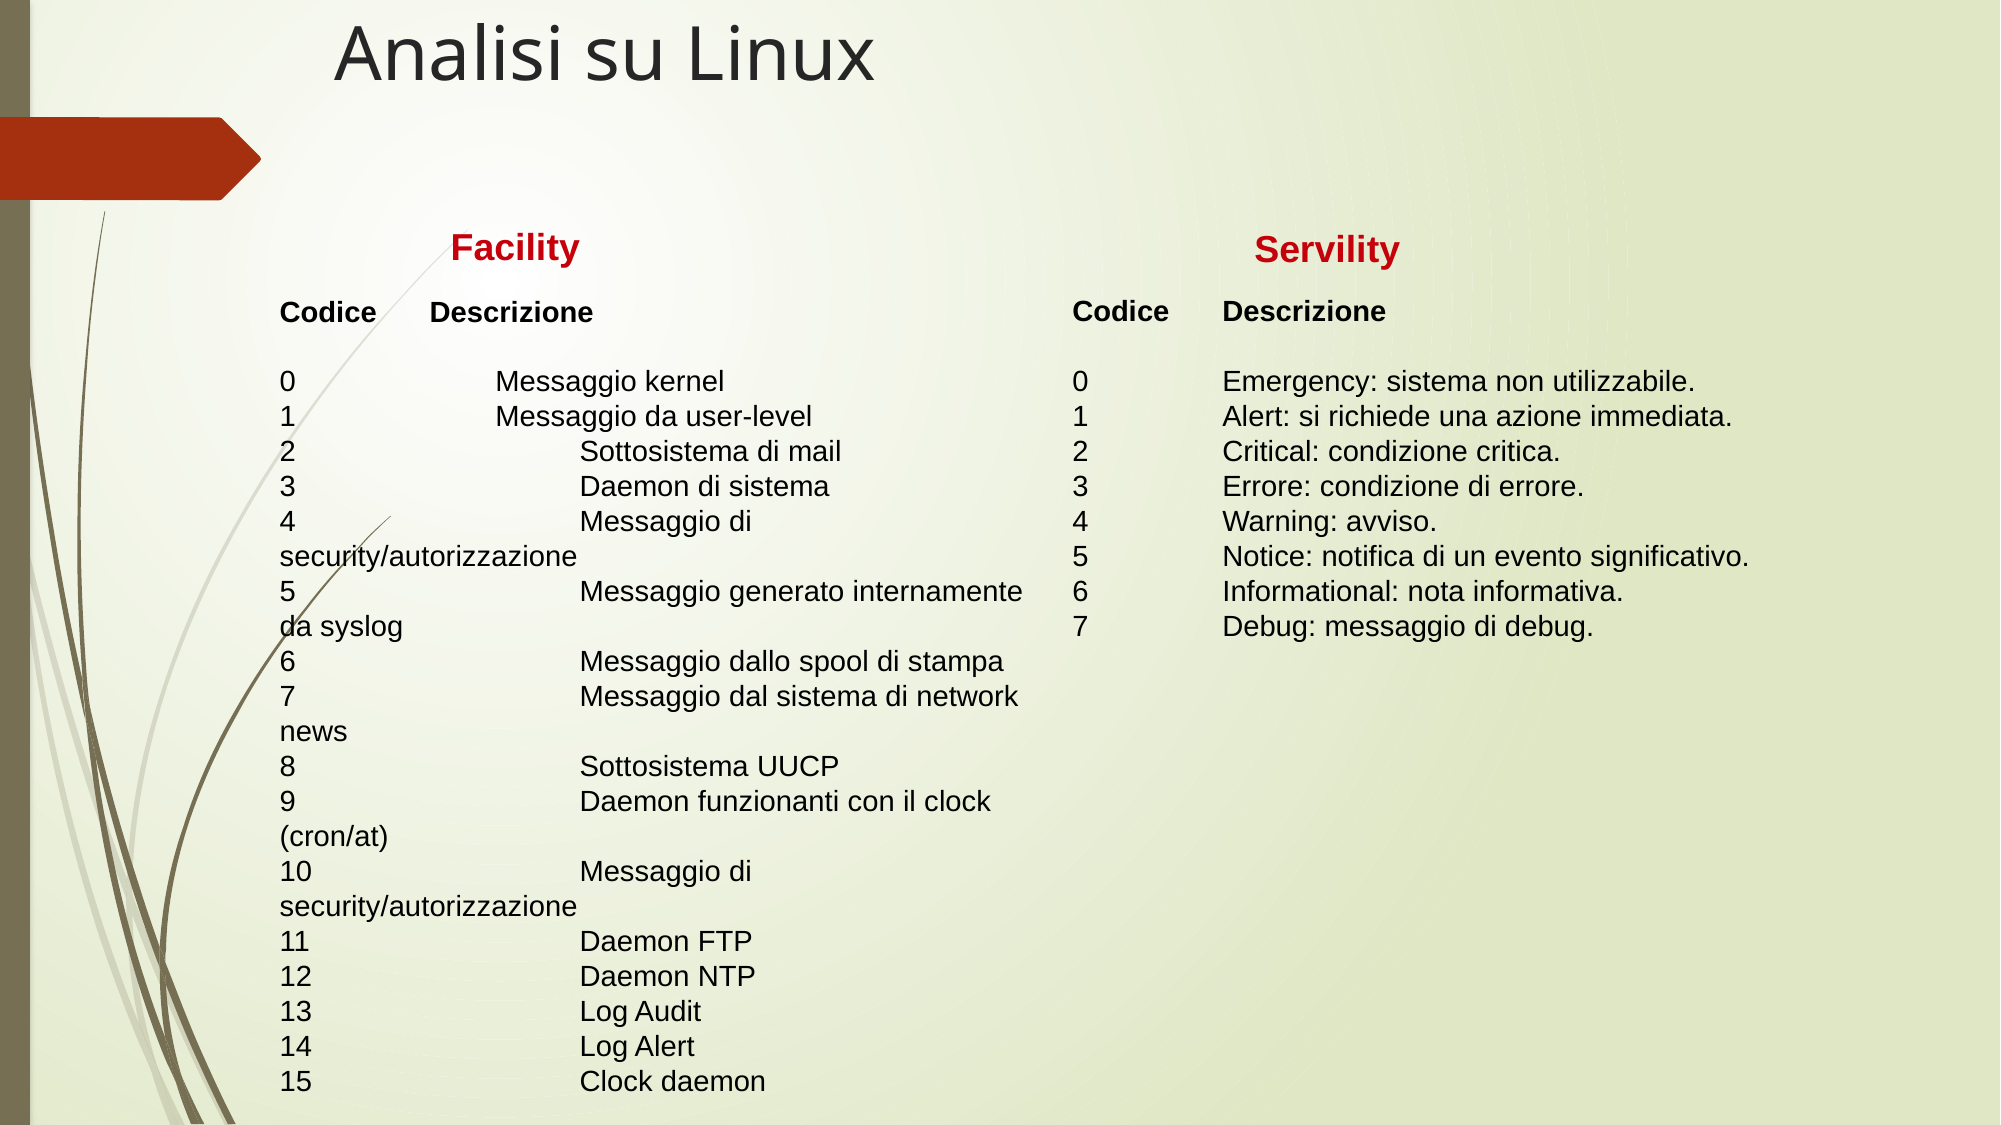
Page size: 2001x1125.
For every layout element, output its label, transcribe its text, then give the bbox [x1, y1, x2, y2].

title Analisi su Linux [319, 0, 1670, 188]
text_box Facility [437, 214, 678, 268]
text_box Codice Descrizione 0 Emergency: sistema non utilizzabile. 1 Alert: si richiede una azione immediata. 2 Critical: condizione critica. 3 Errore: condizione di errore. 4 Warning: avviso. 5 Notice: notifica di un evento significativo. 6 Informational: nota informativa. 7 Debug: messaggio di debug. [1058, 283, 1836, 633]
text_box Servility [1240, 216, 1496, 268]
text_box Codice Descrizione 0 Messaggio kernel 1 Messaggio da user-level 2 Sottosistema di mail 3 Daemon di sistema 4 Messaggio di security/autorizzazione 5 Messaggio generato internamente da syslog 6 Messaggio dallo spool di stampa 7 Messaggio dal sistema di network news 8 Sottosistema UUCP 9 Daemon funzionanti con il clock (cron/at) 10 Messaggio di security/autorizzazione 11 Daemon FTP 12 Daemon NTP 13 Log Audit 14 Log Alert 15 Clock daemon [266, 284, 1043, 902]
